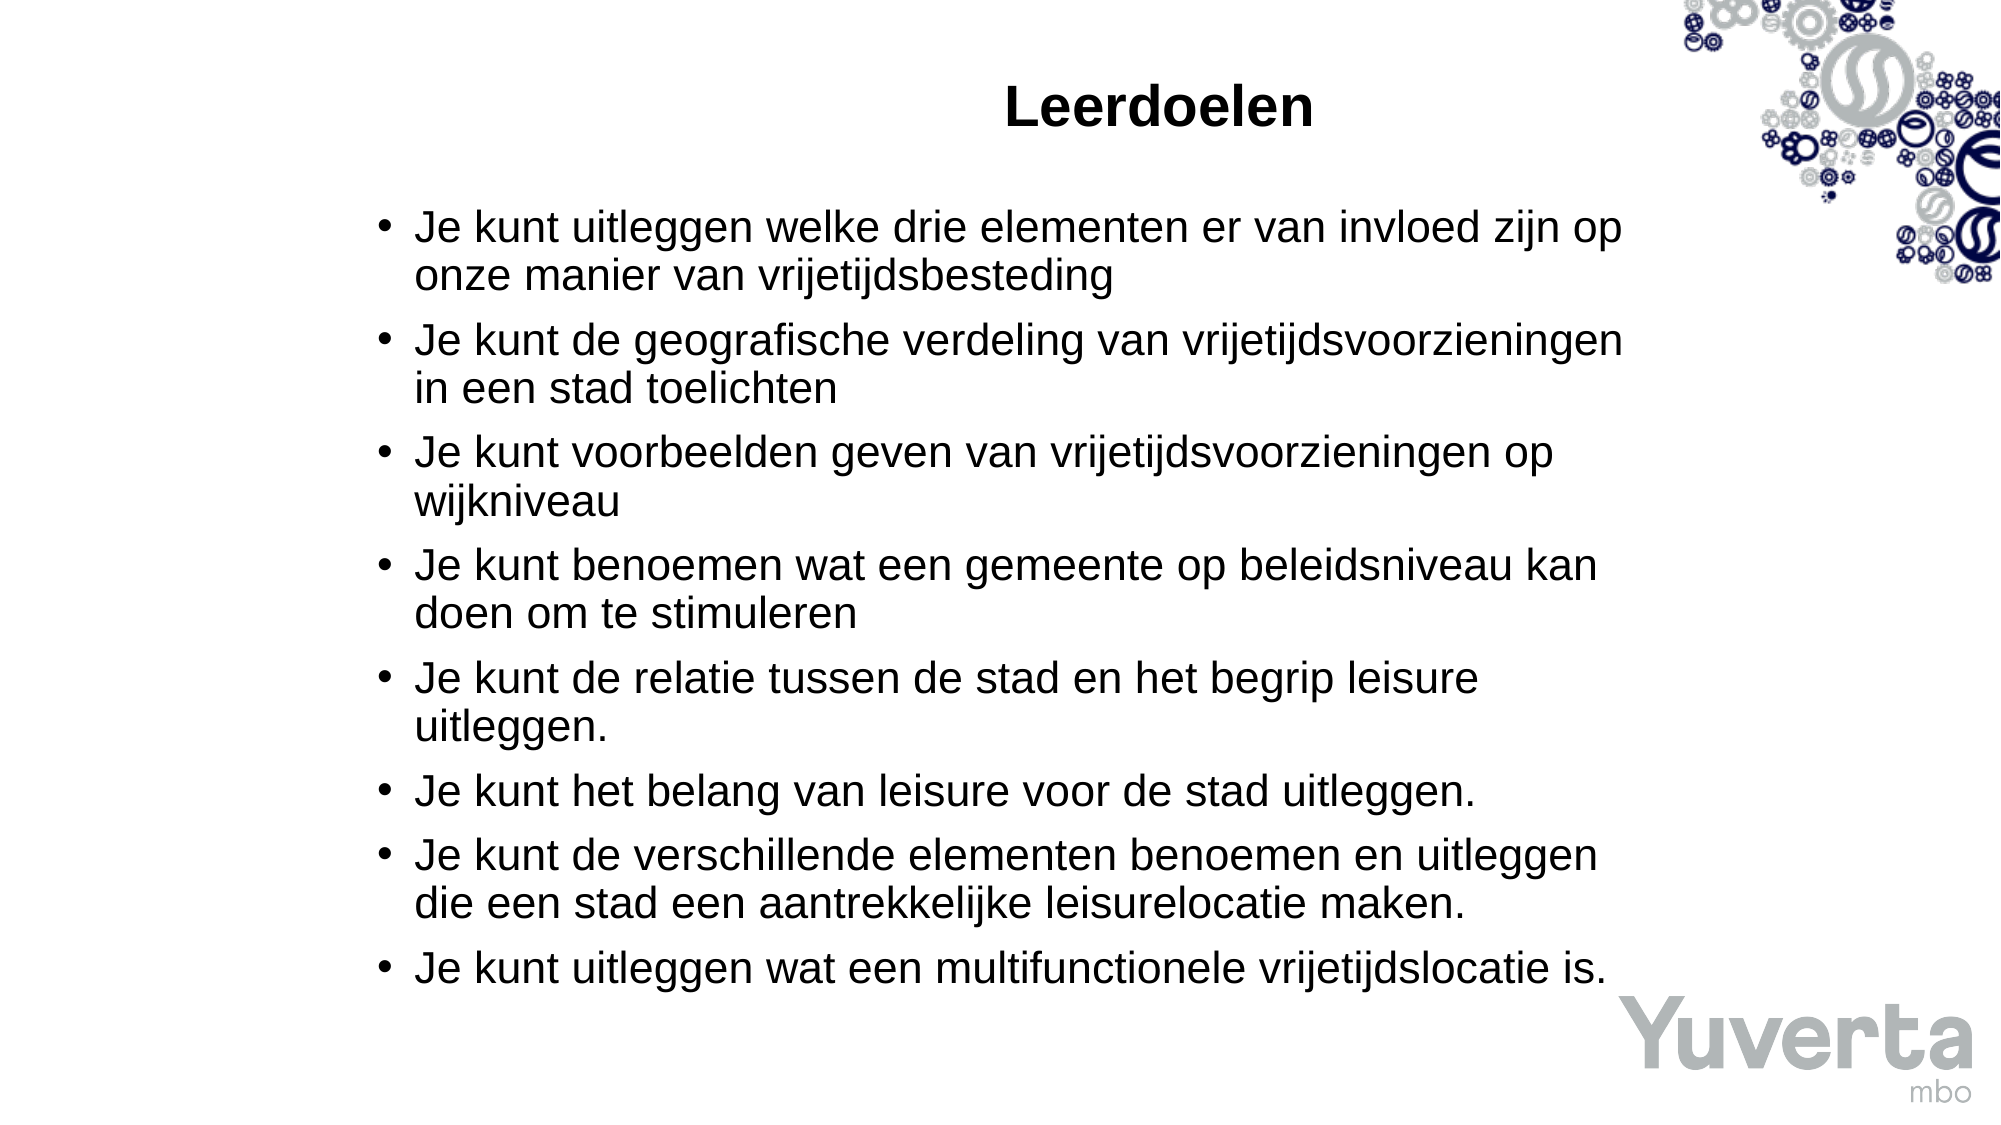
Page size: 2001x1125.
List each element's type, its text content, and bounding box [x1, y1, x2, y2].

title Leerdoelen [432, 54, 1887, 161]
picture [0, 0, 2000, 1125]
list Je kunt uitleggen welke drie elementen er van invloed zijn op onze manier van vrijetijdsbesteding Je kunt de geografische verdeling van vrijetijdsvoorzieningen in een stad toelichten Je kunt voorbeelden geven van vrijetijdsvoorzieningen op wijkniveau Je kunt benoemen wat een gemeente op beleidsniveau kan doen om te stimuleren Je kunt de relatie tussen de stad en het begrip leisure uitleggen. Je kunt het belang van leisure voor de stad uitleggen. Je kunt de verschillende elementen benoemen en uitleggen die een stad een aantrekkelijke leisurelocatie maken. Je kunt uitleggen wat een multifunctionele vrijetijdslocatie is. [362, 196, 1675, 1005]
